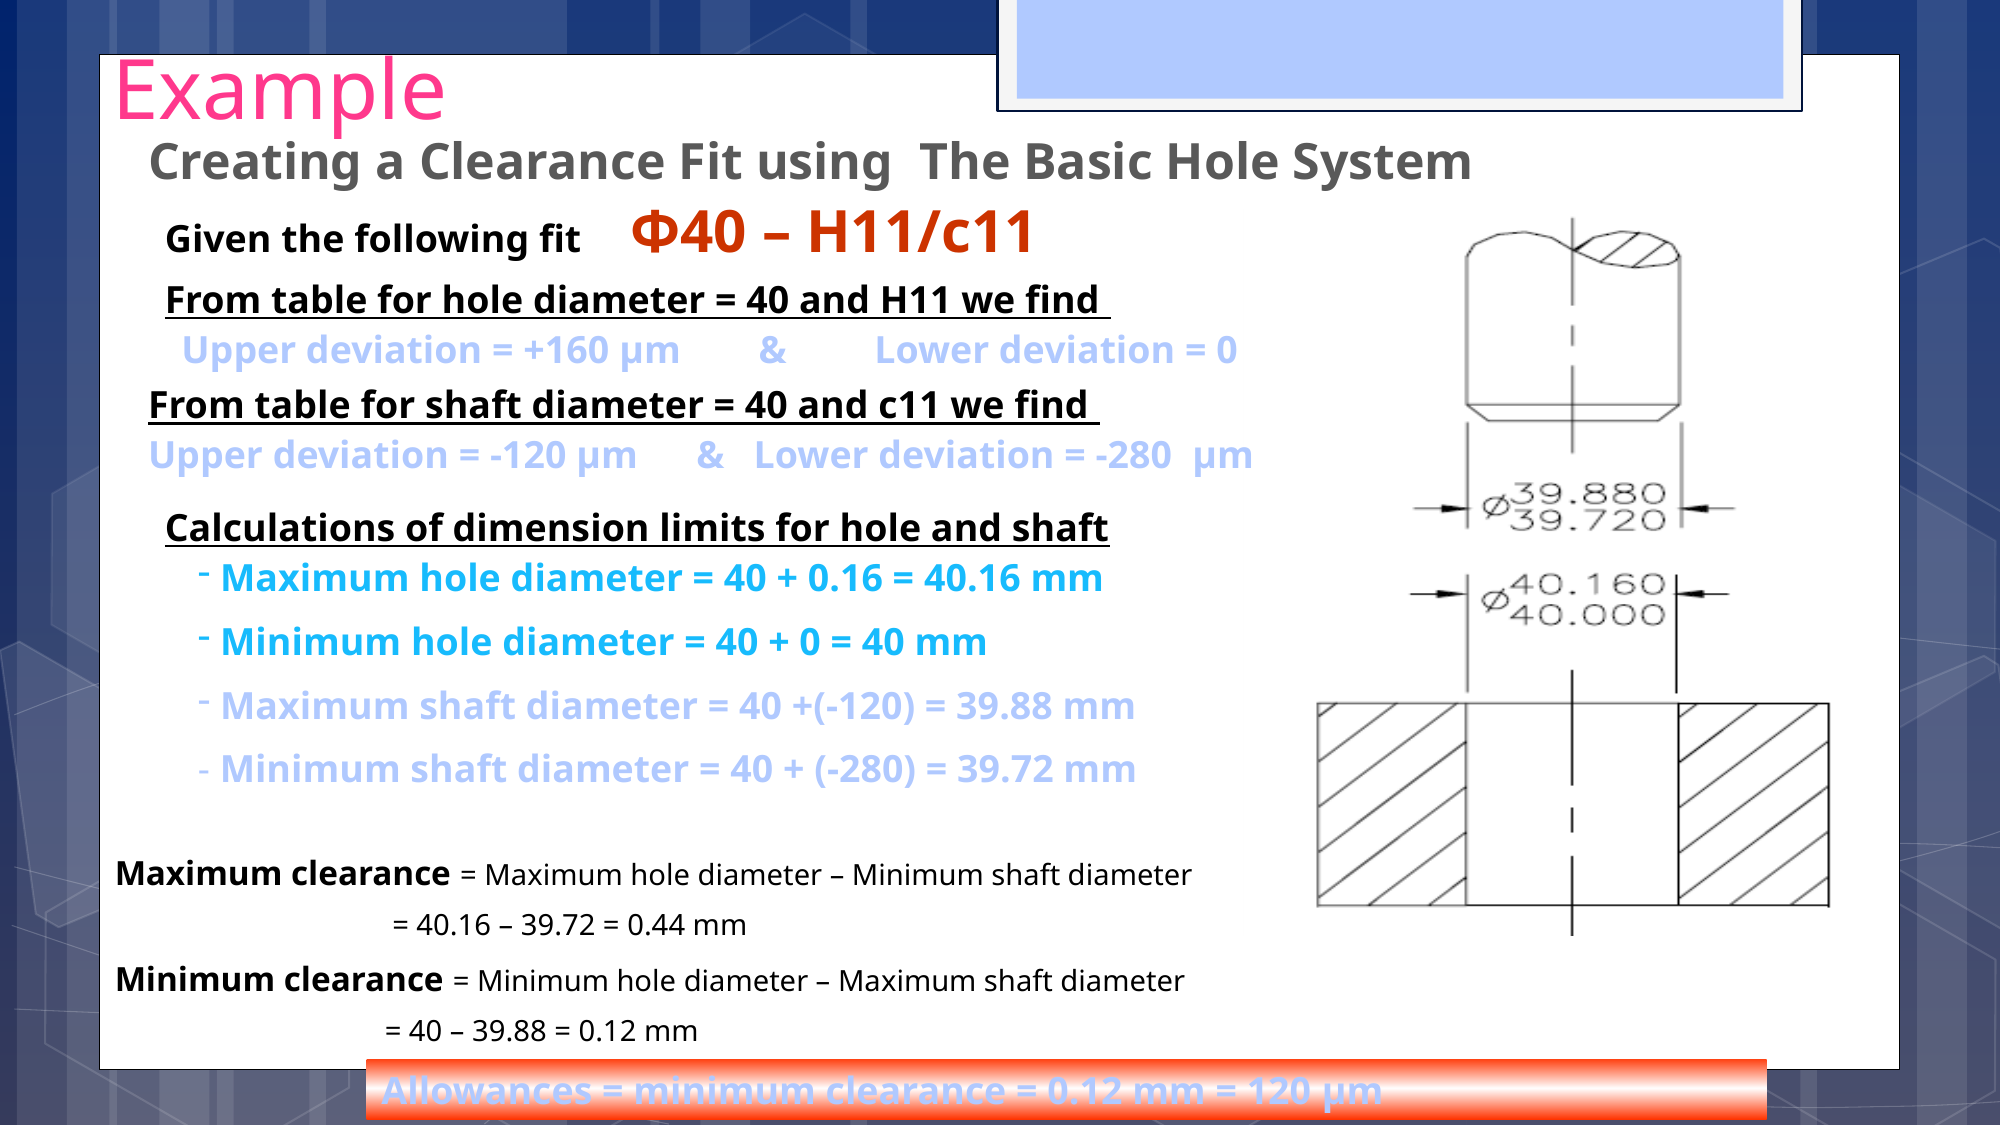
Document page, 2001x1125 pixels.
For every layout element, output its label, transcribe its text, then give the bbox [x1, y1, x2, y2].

text_box Upper deviation = +160 μm & Lower deviation = 0 [166, 318, 1236, 374]
text_box Upper deviation = -120 μm & Lower deviation = -280 μm [133, 424, 1236, 484]
text_box Creating a Clearance Fit using The Basic Hole System [133, 121, 2000, 197]
title Example [97, 0, 1635, 144]
text_box Given the following fit Φ40 – H11/c11 [149, 186, 1367, 268]
text_box Spring 2005 [816, 1120, 1150, 1125]
text_box Allowances = minimum clearance = 0.12 mm = 120 μm [366, 1059, 1767, 1120]
text_box Calculations of dimension limits for hole and shaft [150, 496, 1236, 557]
picture [1242, 209, 1873, 937]
text_box From table for shaft diameter = 40 and c11 we find [133, 374, 1236, 424]
text_box From table for hole diameter = 40 and H11 we find [149, 268, 1236, 329]
text_box Maximum clearance = Maximum hole diameter – Minimum shaft diameter = 40.16 – 39.72 = 0.44 mm Minimum clearance = Minimum hole diameter – Maximum shaft diameter = 40 – 39.88 = 0.12 mm [99, 844, 1534, 1055]
text_box Maximum hole diameter = 40 + 0.16 = 40.16 mm Minimum hole diameter = 40 + 0 = 40 mm Maximum shaft diameter = 40 +(-120) = 39.88 mm - Minimum shaft diameter = 40 + (-280) = 39.72 mm [183, 557, 1236, 798]
